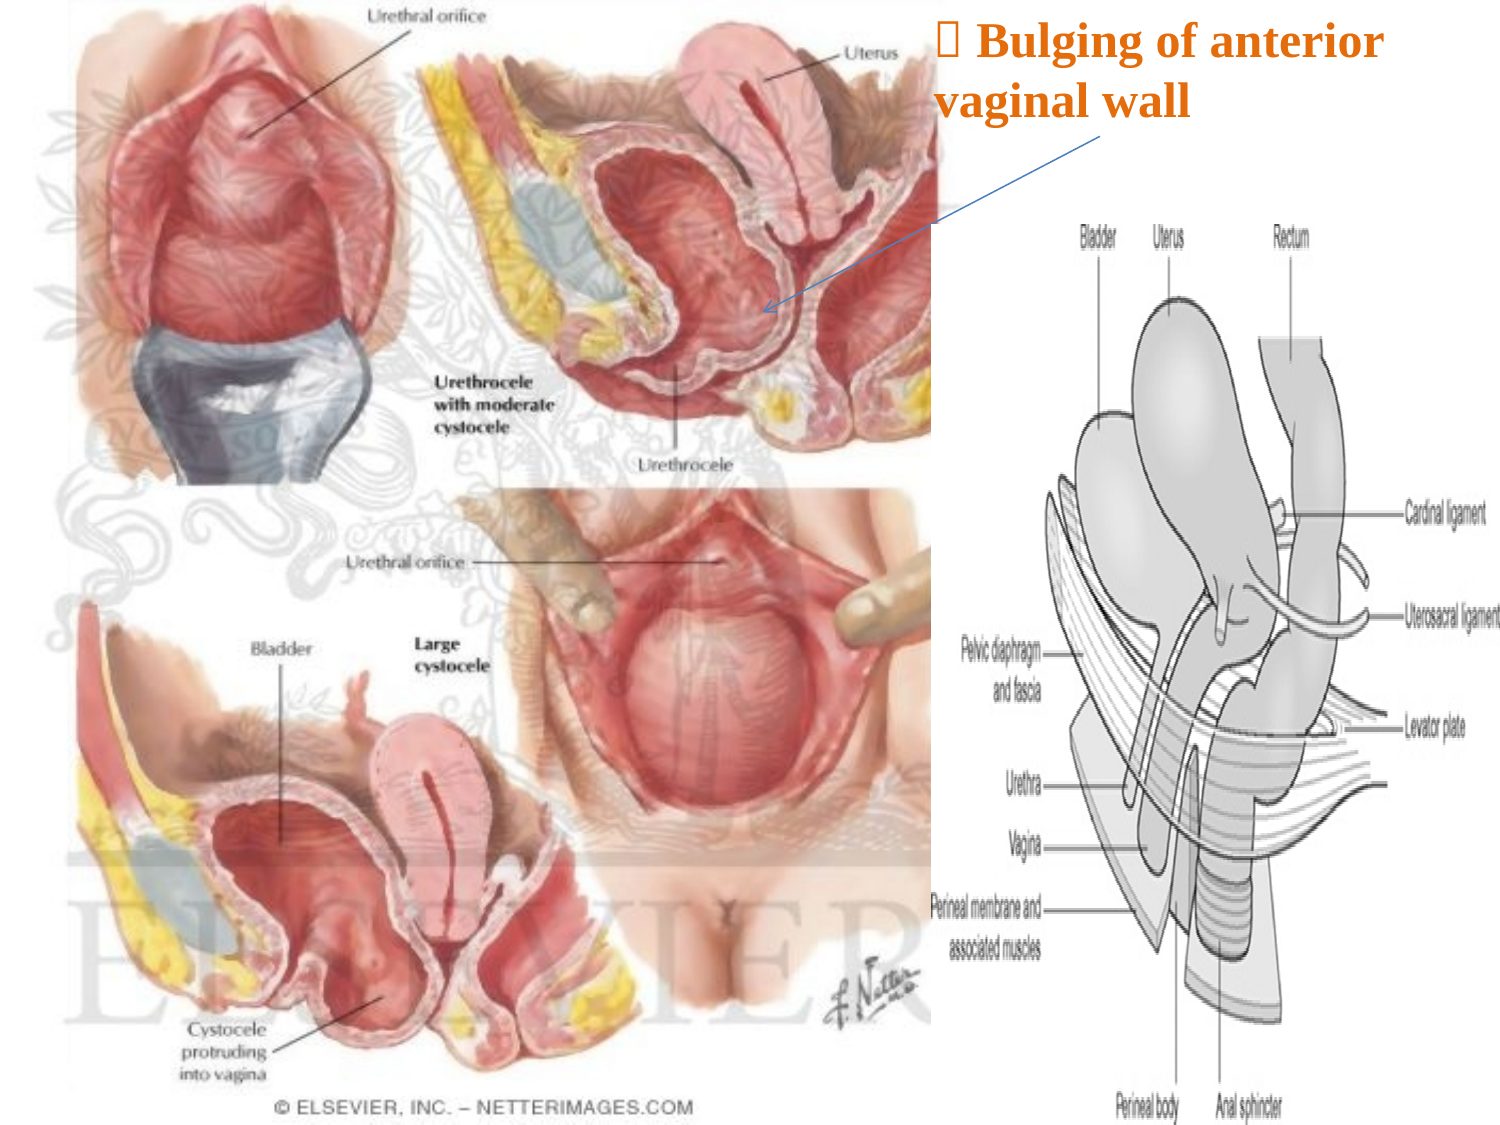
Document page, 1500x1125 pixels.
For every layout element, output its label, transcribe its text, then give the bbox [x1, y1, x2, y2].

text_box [762, 136, 1101, 313]
text_box  Bulging of anterior vaginal wall [1013, 0, 1495, 135]
picture [0, 0, 1500, 1125]
